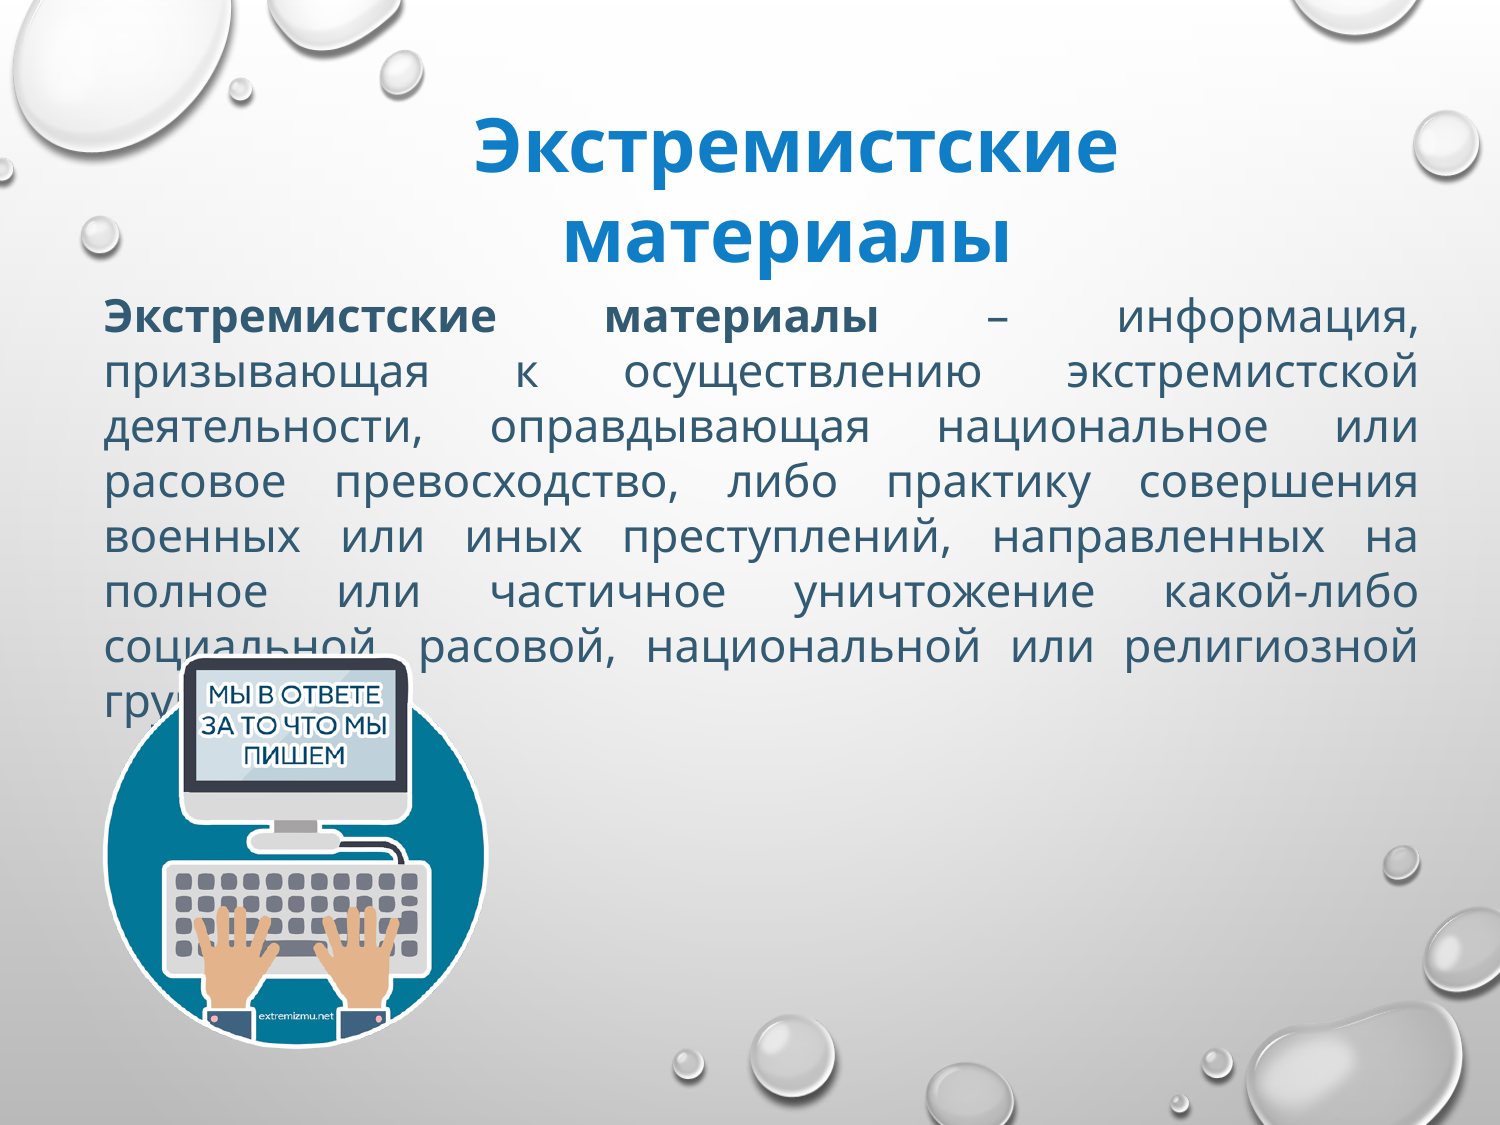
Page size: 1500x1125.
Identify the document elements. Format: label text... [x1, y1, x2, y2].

text_box Экстремистские материалы – информация, призывающая к осуществлению экстремистской деятельности, оправдывающая национальное или расовое превосходство, либо практику совершения военных или иных преступлений, направленных на полное или частичное уничтожение какой-либо социальной, расовой, национальной или религиозной группы [88, 278, 1436, 734]
text_box Экстремистские материалы [277, 89, 1317, 285]
picture [0, 0, 1500, 1125]
